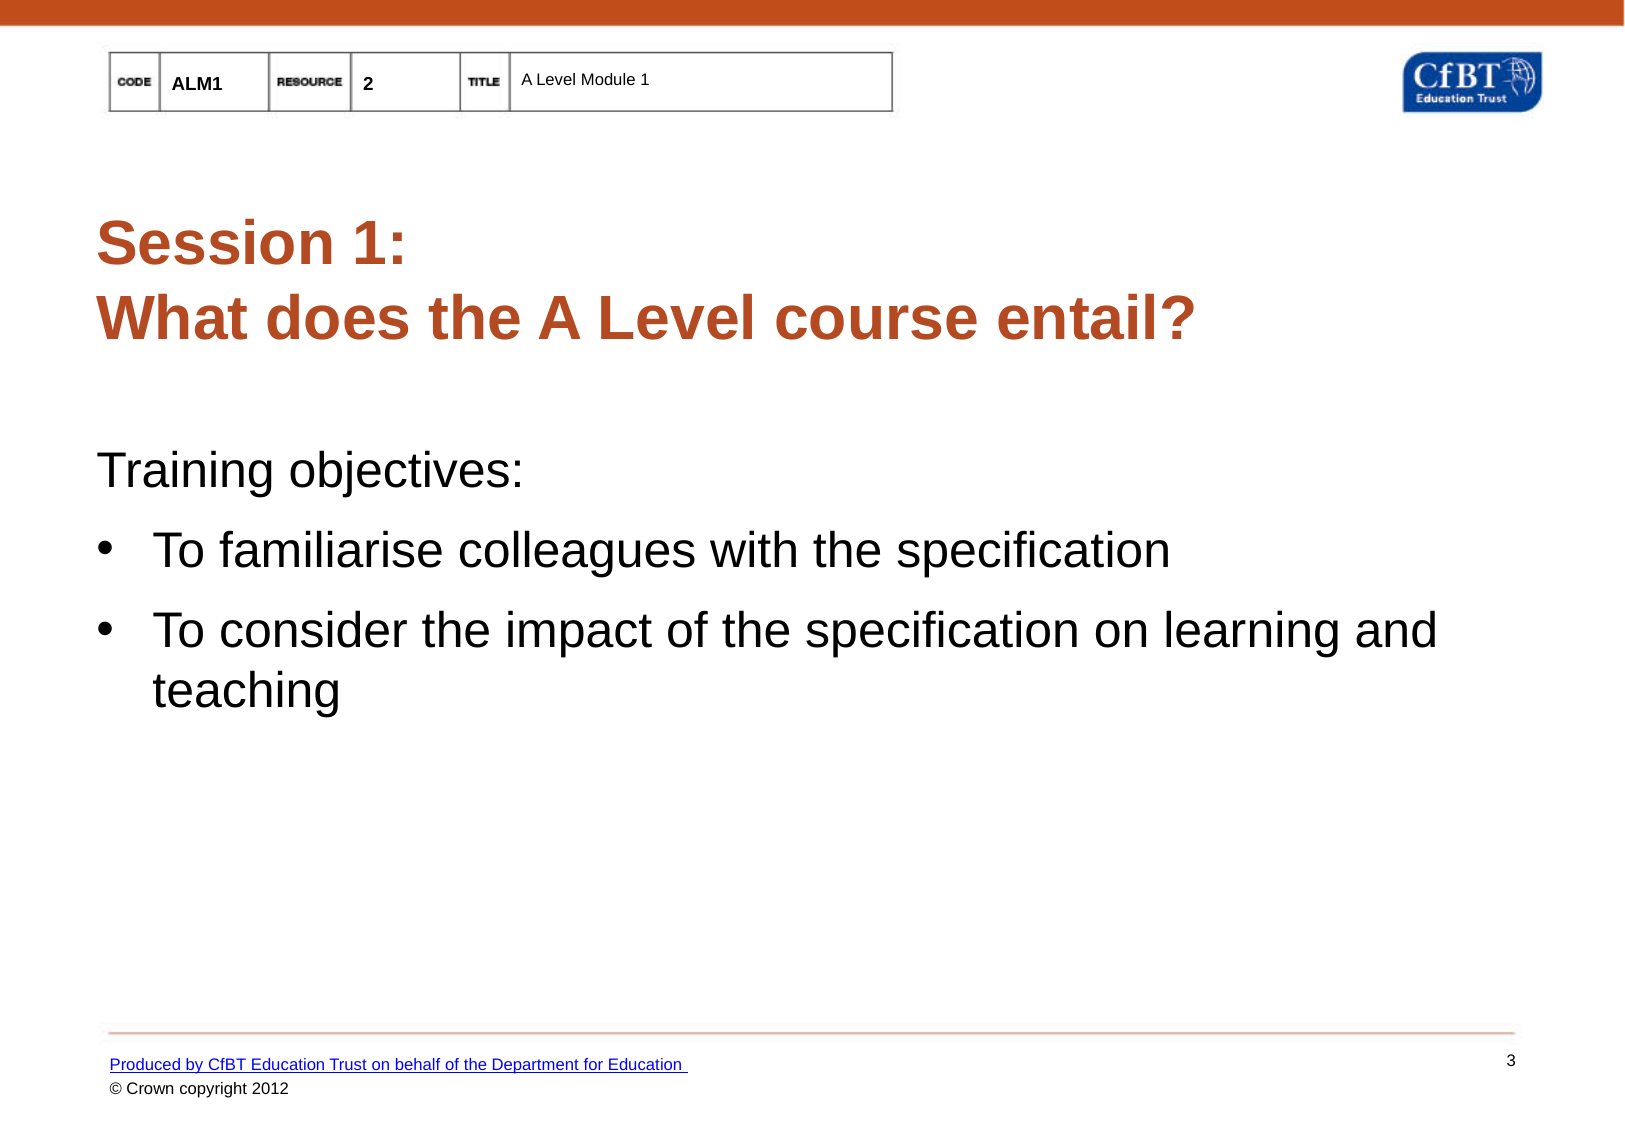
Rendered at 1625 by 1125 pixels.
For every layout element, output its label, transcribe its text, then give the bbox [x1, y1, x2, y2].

list Training objectives: To familiarise colleagues with the specification To consider the impact of the specification on learning and teaching [81, 429, 1544, 1005]
picture [0, 0, 1625, 1125]
title Session 1: What does the A Level course entail? [81, 194, 1544, 383]
